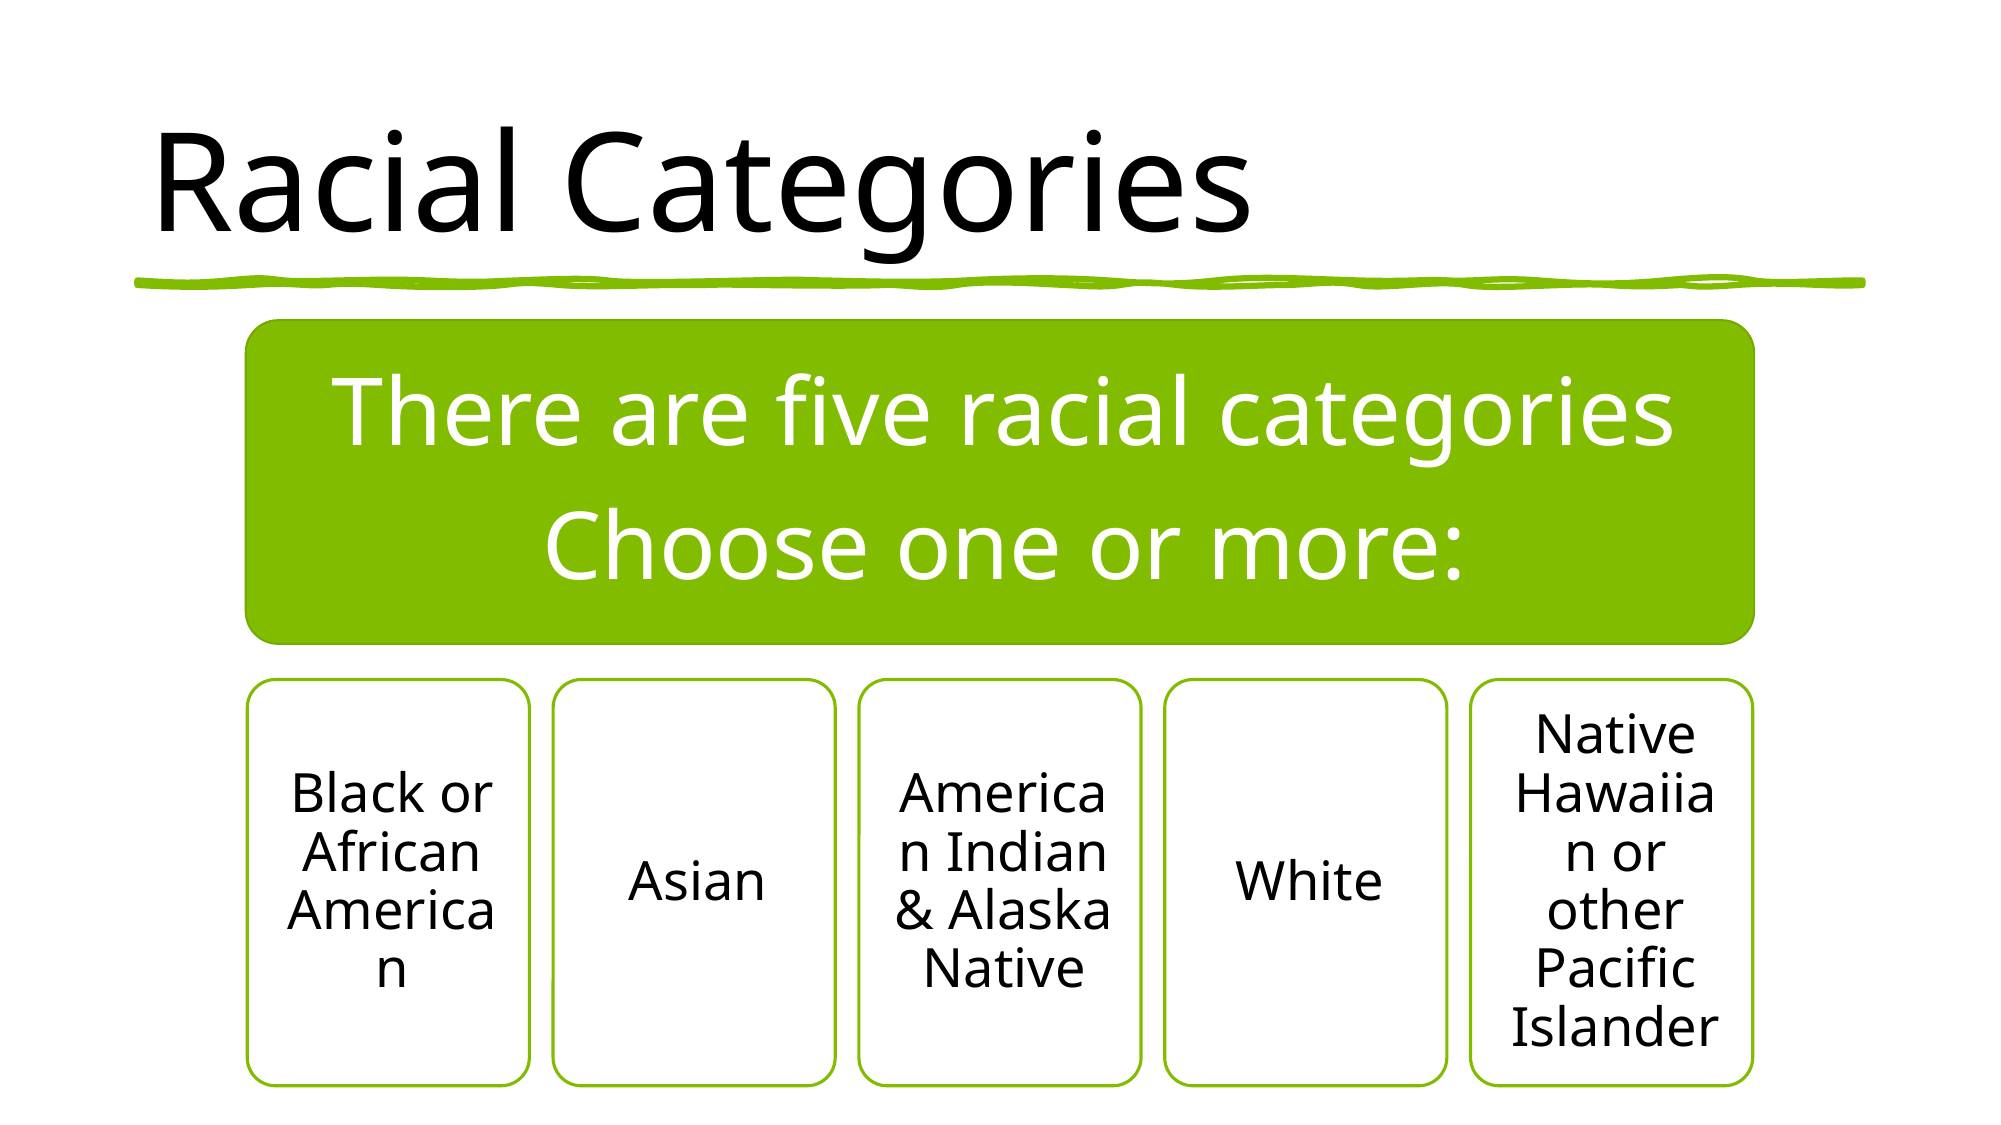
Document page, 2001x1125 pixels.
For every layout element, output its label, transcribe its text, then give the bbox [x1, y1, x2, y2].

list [245, 319, 1755, 1087]
title Racial Categories [133, 78, 1428, 296]
